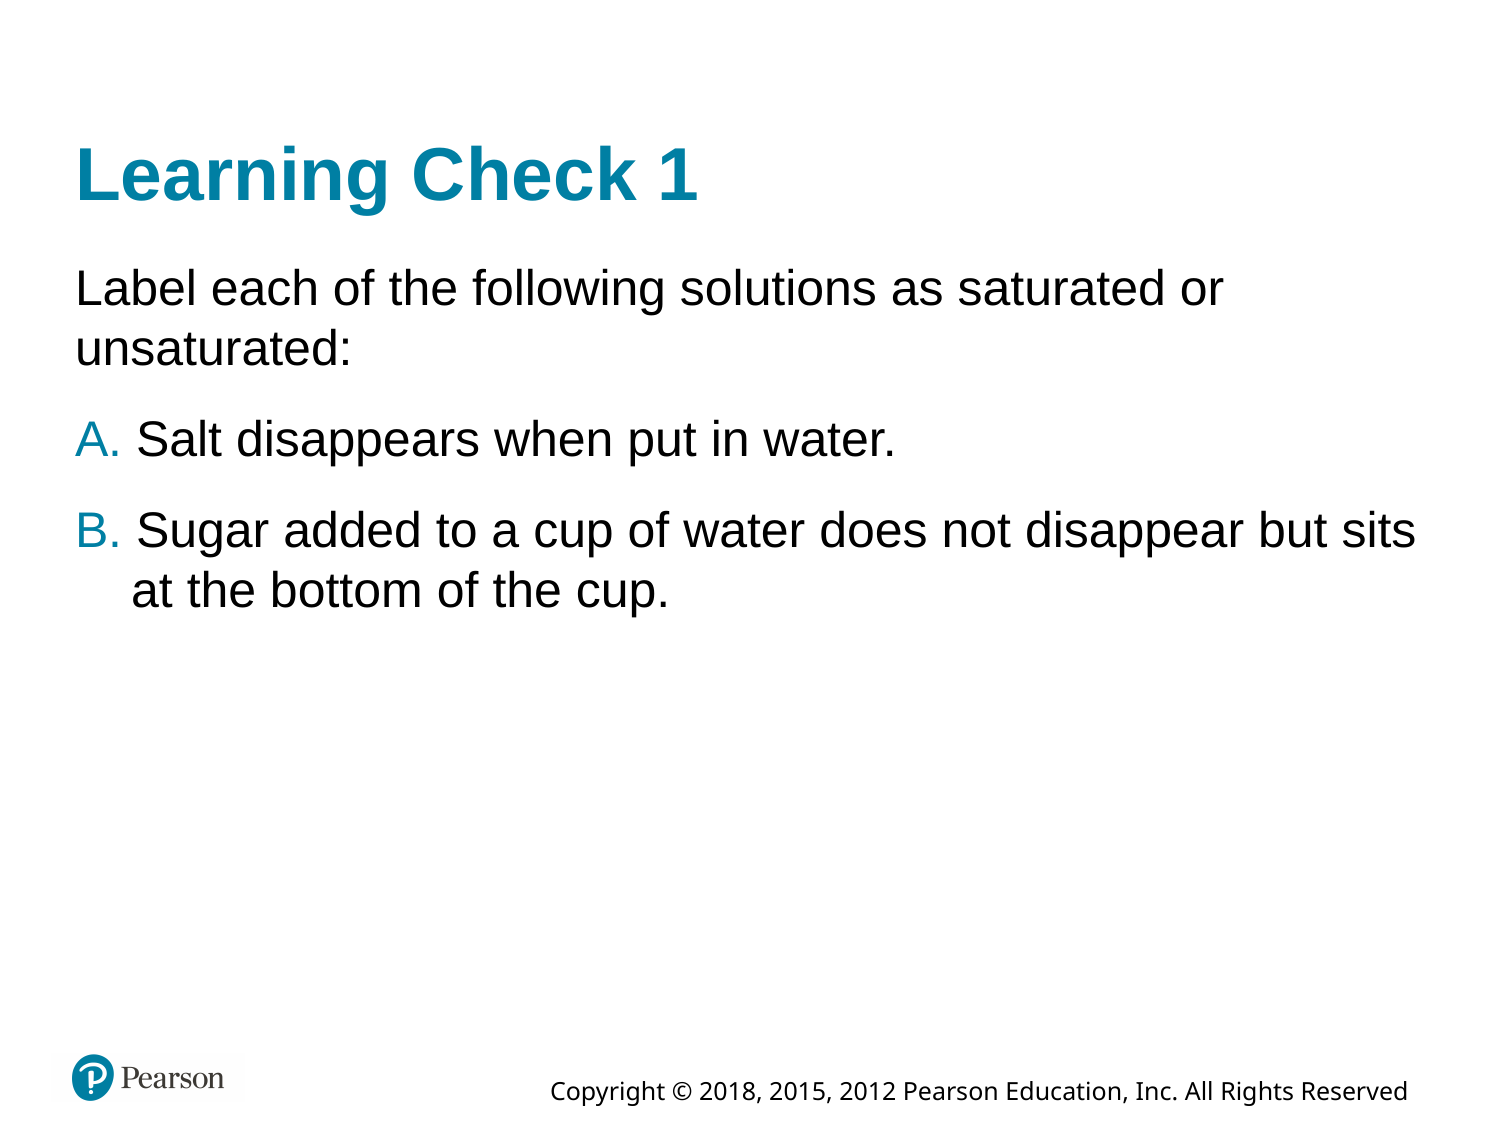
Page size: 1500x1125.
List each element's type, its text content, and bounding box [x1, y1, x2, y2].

picture [51, 1053, 245, 1102]
list Label each of the following solutions as saturated or unsaturated: A. Salt disappears when put in water. B. Sugar added to a cup of water does not disappear but sits at the bottom of the cup. [75, 255, 1445, 661]
title Learning Check 1 [75, 35, 1425, 216]
